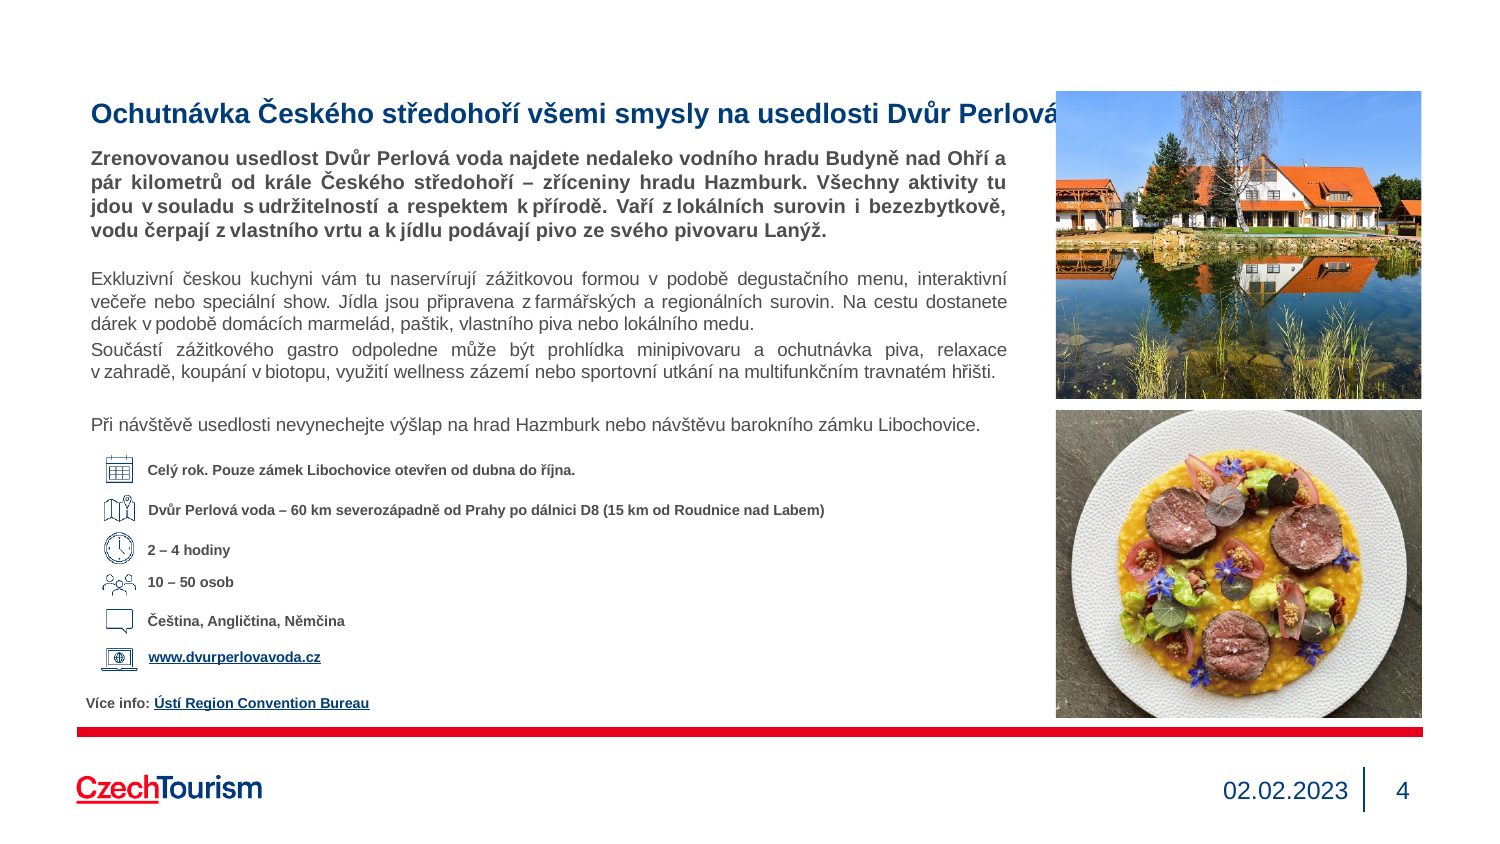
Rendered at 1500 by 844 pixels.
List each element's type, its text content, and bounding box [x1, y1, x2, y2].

text_box Více info: Ústí Region Convention Bureau [70, 686, 606, 719]
title Ochutnávka Českého středohoří všemi smysly na usedlosti Dvůr Perlová voda [75, 66, 1301, 137]
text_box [100, 449, 930, 679]
picture [1055, 90, 1422, 399]
picture [76, 774, 262, 804]
list Zrenovovanou usedlost Dvůr Perlová voda najdete nedaleko vodního hradu Budyně nad Ohří a pár kilometrů od krále Českého středohoří – zříceniny hradu Hazmburk. Všechny aktivity tu jdou v souladu s udržitelností a respektem k přírodě. Vaří z lokálních surovin i bezezbytkově, vodu čerpají z vlastního vrtu a k jídlu podávají pivo ze svého pivovaru Lanýž. Exkluzivní českou kuchyni vám tu naservírují zážitkovou formou v podobě degustačního menu, interaktivní večeře nebo speciální show. Jídla jsou připravena z farmářských a regionálních surovin. Na cestu dostanete dárek v podobě domácích marmelád, paštik, vlastního piva nebo lokálního medu. Součástí zážitkového gastro odpoledne může být prohlídka minipivovaru a ochutnávka piva, relaxace v zahradě, koupání v biotopu, využití wellness zázemí nebo sportovní utkání na multifunkčním travnatém hřišti. Při návštěvě usedlosti nevynechejte výšlap na hrad Hazmburk nebo návštěvu barokního zámku Libochovice. [75, 137, 1022, 456]
picture [1055, 409, 1423, 718]
